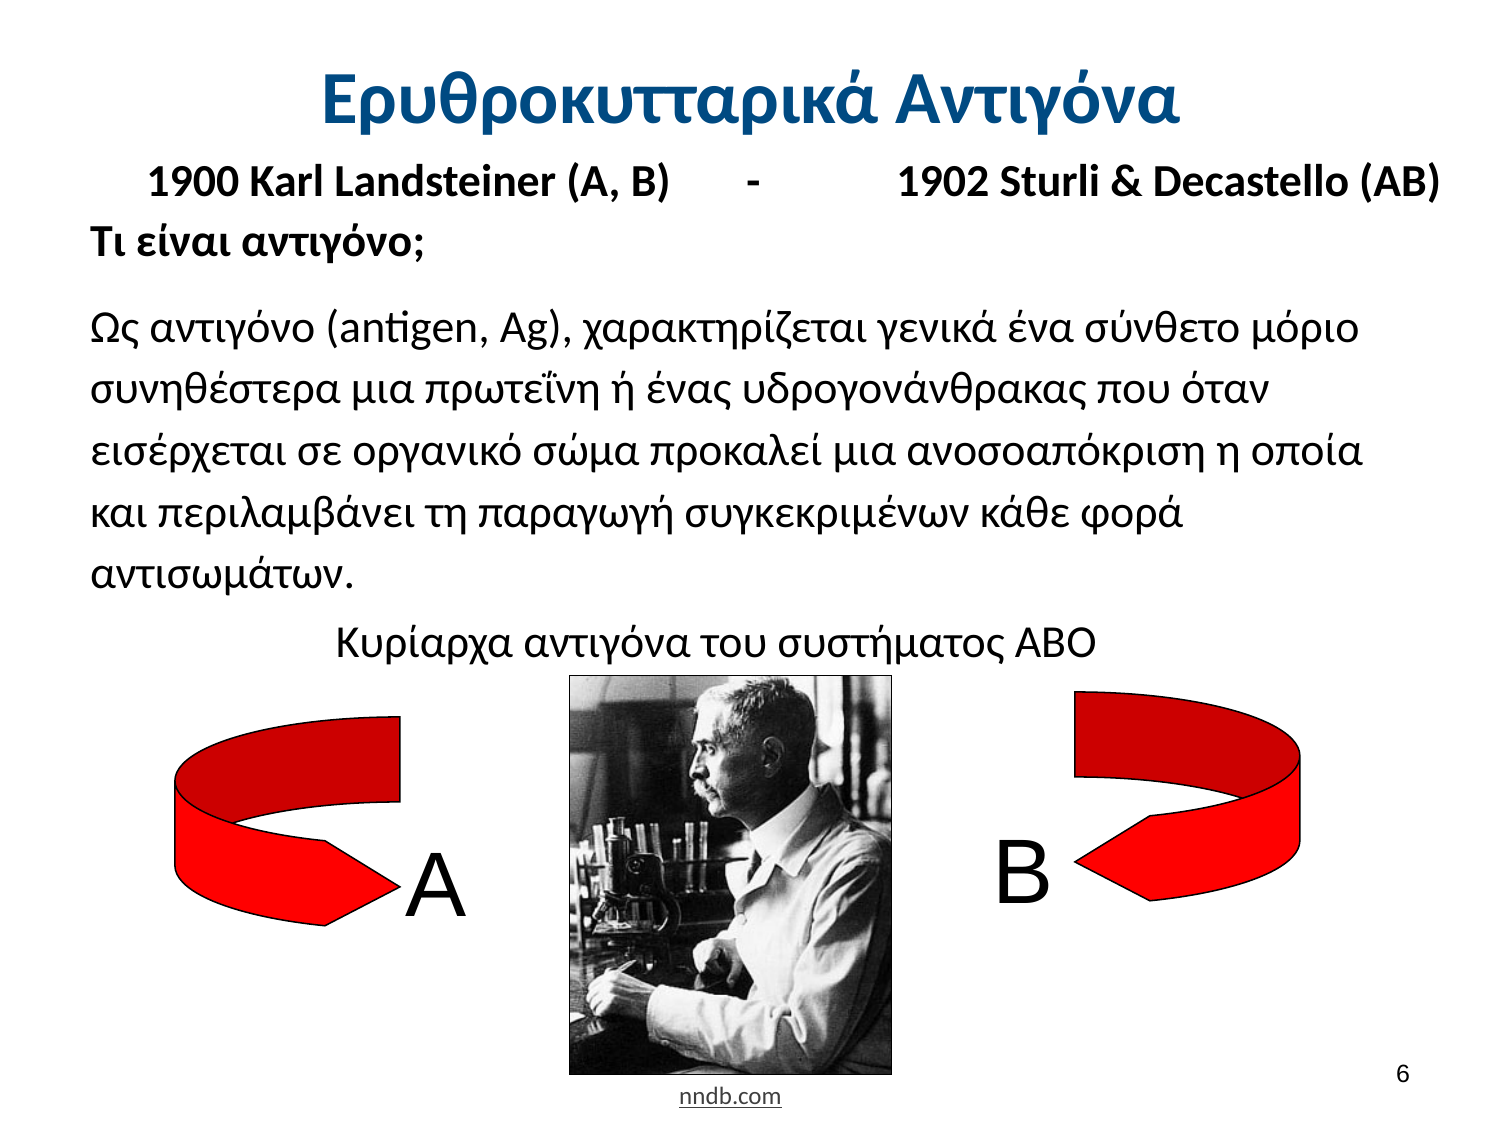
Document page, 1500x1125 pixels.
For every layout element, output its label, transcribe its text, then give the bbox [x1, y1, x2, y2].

text_box 1900 Karl Landsteiner (A, B) - 1902 Sturli & Decastello (AB) [88, 137, 1500, 214]
title Ερυθροκυτταρικά Αντιγόνα [76, 19, 1427, 169]
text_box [174, 604, 1301, 943]
slide_number 5 [1074, 1042, 1425, 1103]
picture [568, 674, 892, 1076]
list Τι είναι αντιγόνο; Ως αντιγόνο (antigen, Ag), χαρακτηρίζεται γενικά ένα σύνθετο μόριο συνηθέστερα μια πρωτεΐνη ή ένας υδρογονάνθρακας που όταν εισέρχεται σε οργανικό σώμα προκαλεί μια ανοσοαπόκριση η οποία και περιλαμβάνει τη παραγωγή συγκεκριμένων κάθε φορά αντισωμάτων. [75, 196, 1425, 1024]
text_box nndb.com [564, 1077, 897, 1118]
